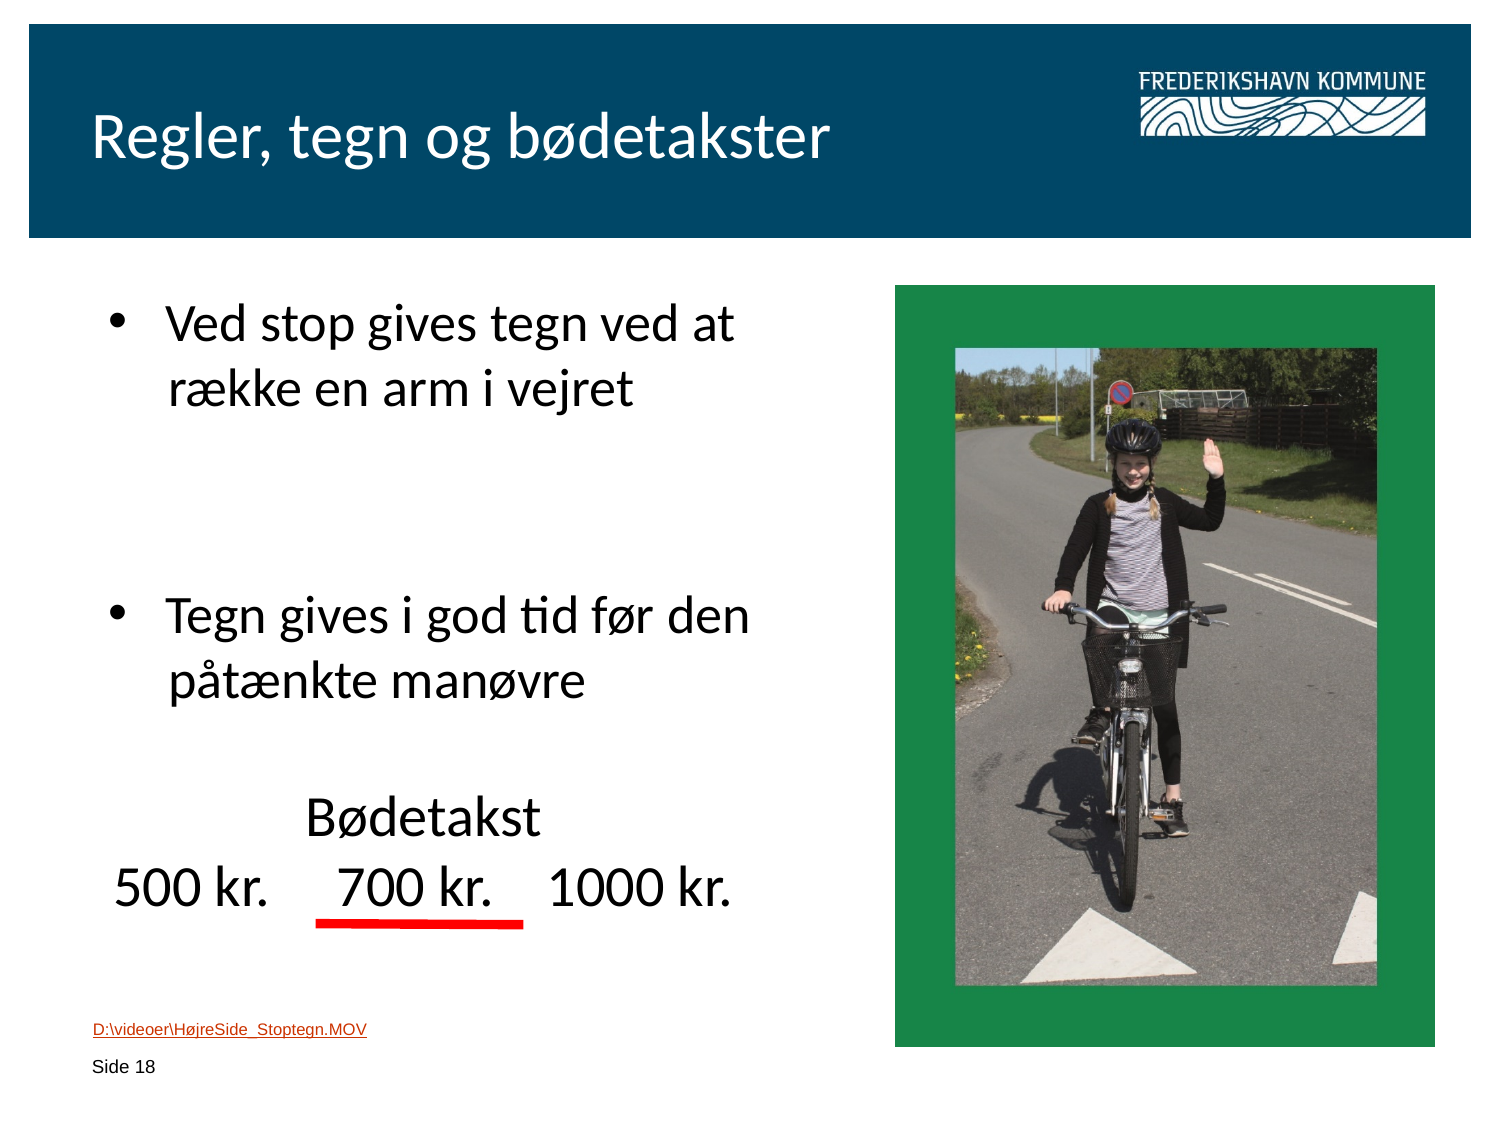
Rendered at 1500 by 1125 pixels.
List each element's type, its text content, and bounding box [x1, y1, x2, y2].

text_box Bødetakst 500 kr. 700 kr. 1000 kr. [98, 770, 750, 926]
footer Side 18 [76, 1046, 1022, 1092]
text_box Ved stop gives tegn ved at række en arm i vejret Tegn gives i god tid før den påtænkte manøvre [93, 279, 1465, 736]
text_box Regler, tegn og bødetakster [76, 42, 1435, 220]
picture [895, 284, 1435, 1048]
text_box D:\videoer\HøjreSide_Stoptegn.MOV [78, 1011, 383, 1047]
